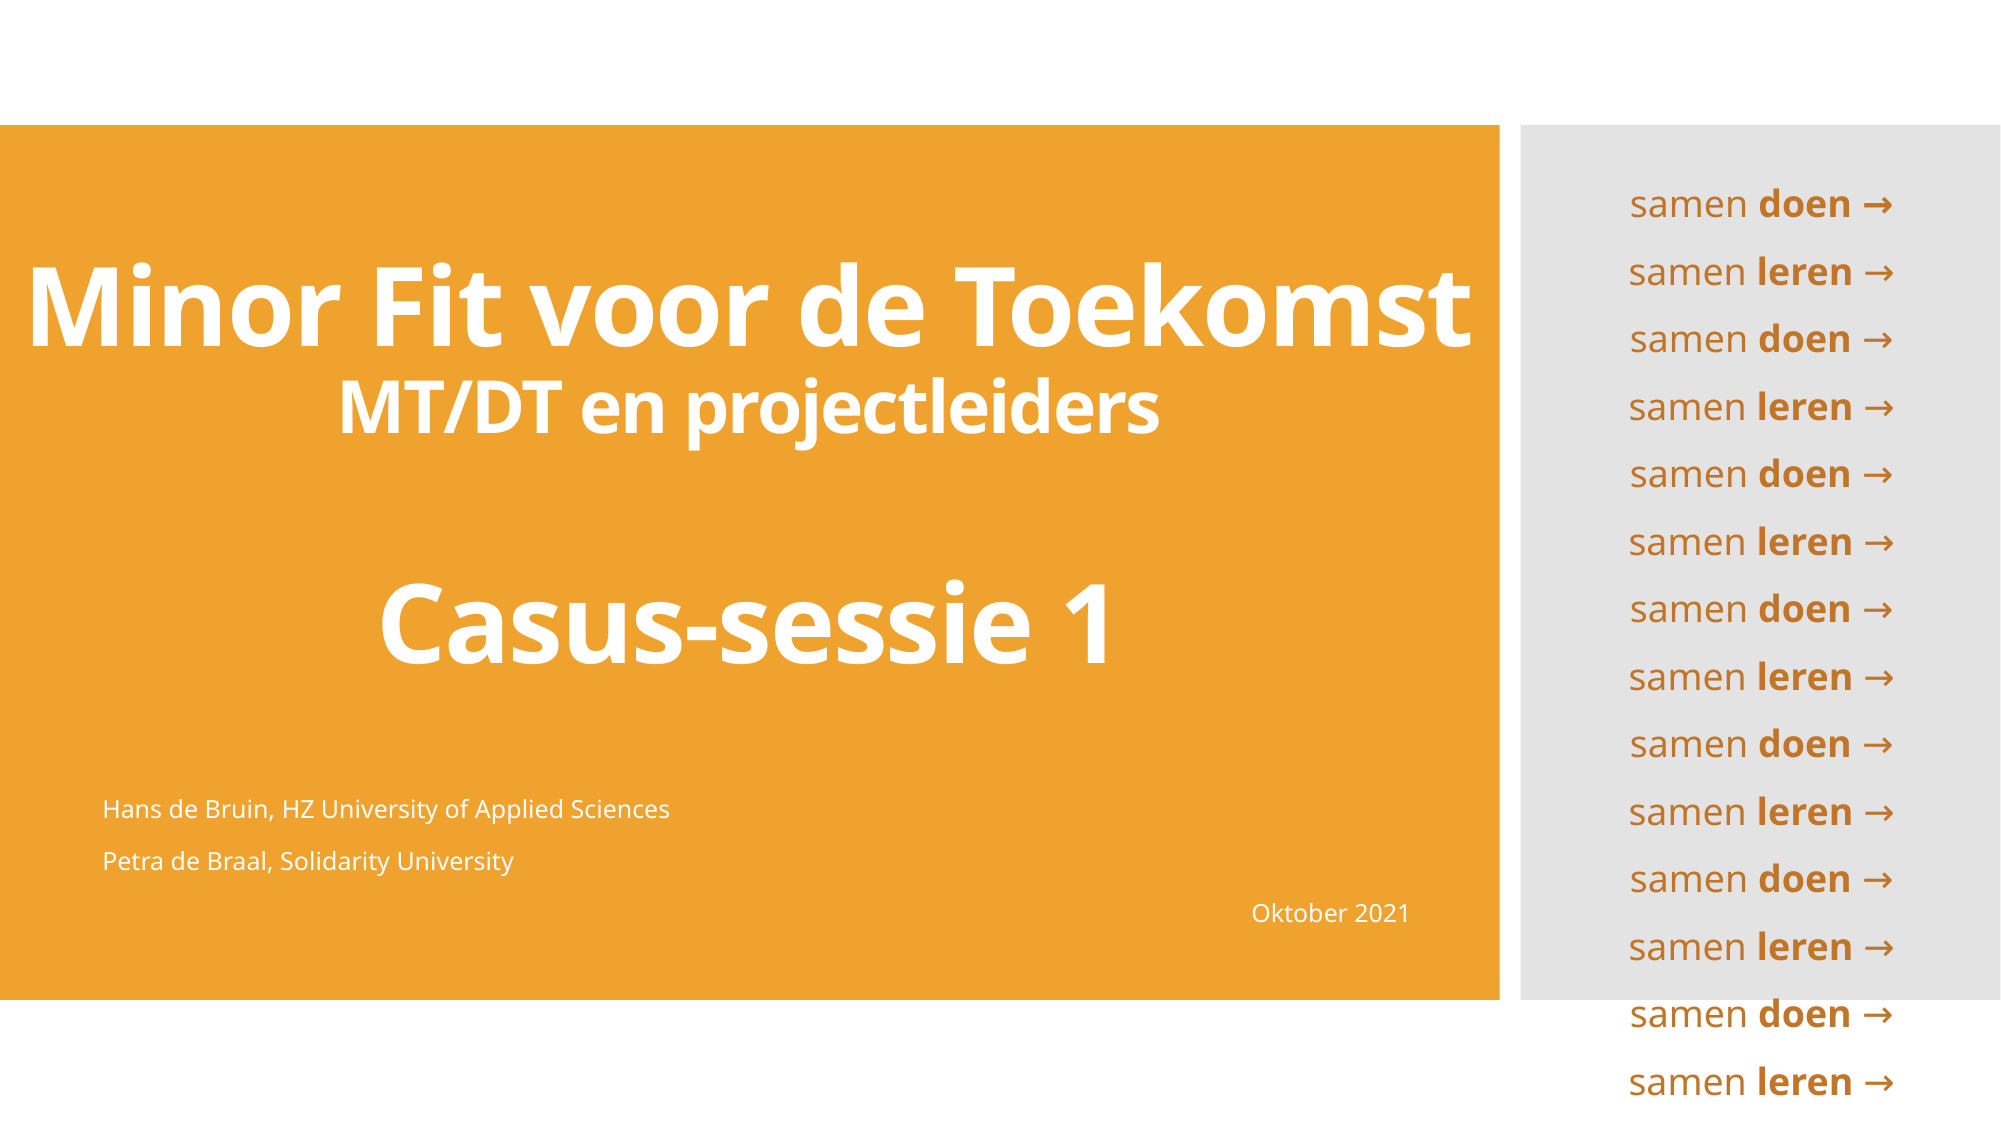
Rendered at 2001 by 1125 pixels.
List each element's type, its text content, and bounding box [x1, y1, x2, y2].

title Minor Fit voor de Toekomst MT/DT en projectleiders Casus-sessie 1 [0, 202, 1499, 737]
text_box samen doen → samen leren → samen doen → samen leren → samen doen → samen leren → samen doen → samen leren → samen doen → samen leren → samen doen → samen leren → samen doen → samen leren → samen doen → samen leren → … [1568, 150, 1955, 1125]
subtitle Hans de Bruin, HZ University of Applied Sciences Petra de Braal, Solidarity University Oktober 2021 [87, 749, 1427, 977]
